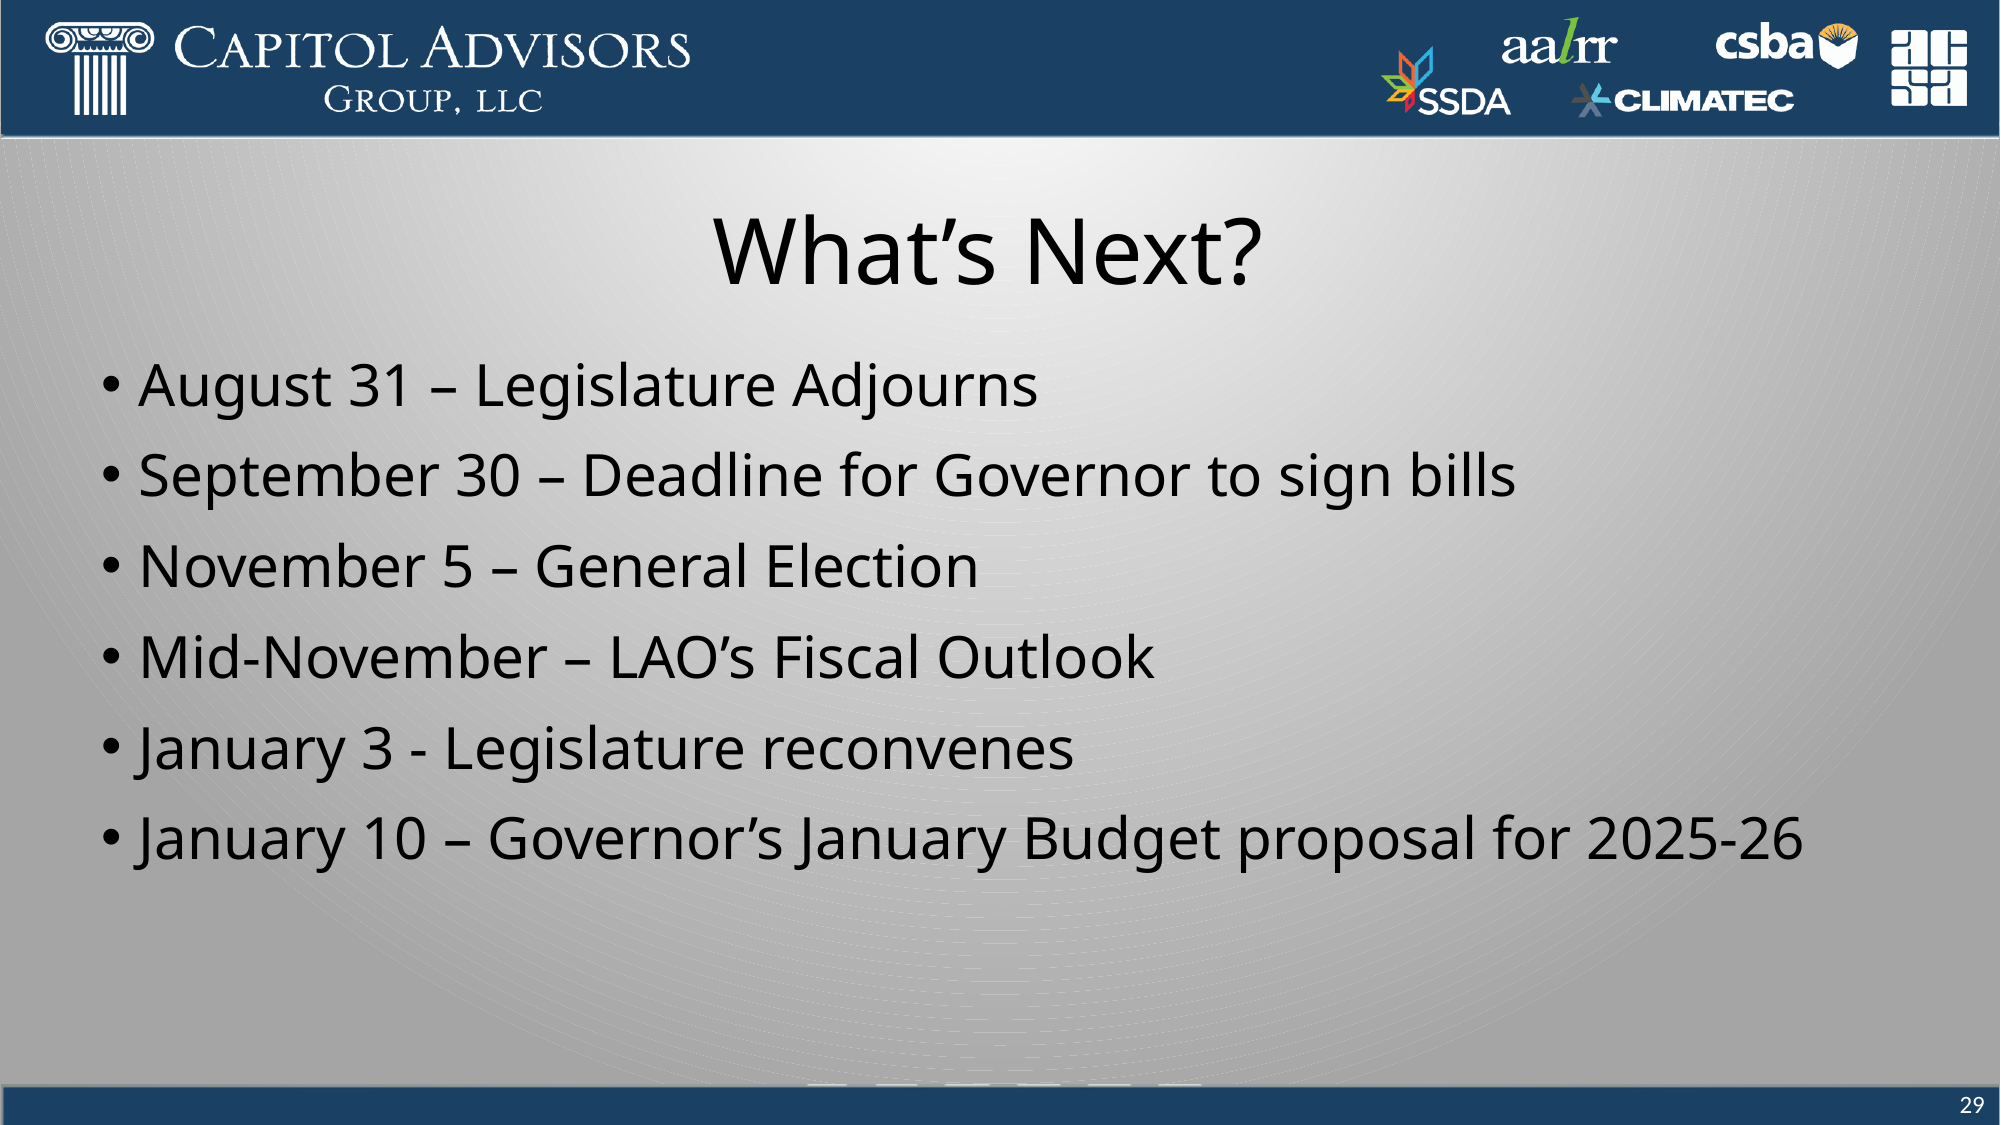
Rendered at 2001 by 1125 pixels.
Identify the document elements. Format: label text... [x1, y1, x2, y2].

slide_number 29 [1550, 1073, 2000, 1125]
list August 31 – Legislature Adjourns September 30 – Deadline for Governor to sign bills November 5 – General Election Mid-November – LAO’s Fiscal Outlook January 3 - Legislature reconvenes January 10 – Governor’s January Budget proposal for 2025-26 [86, 340, 1955, 1055]
title What’s Next? [137, 145, 1863, 340]
picture [1, 0, 1999, 1125]
